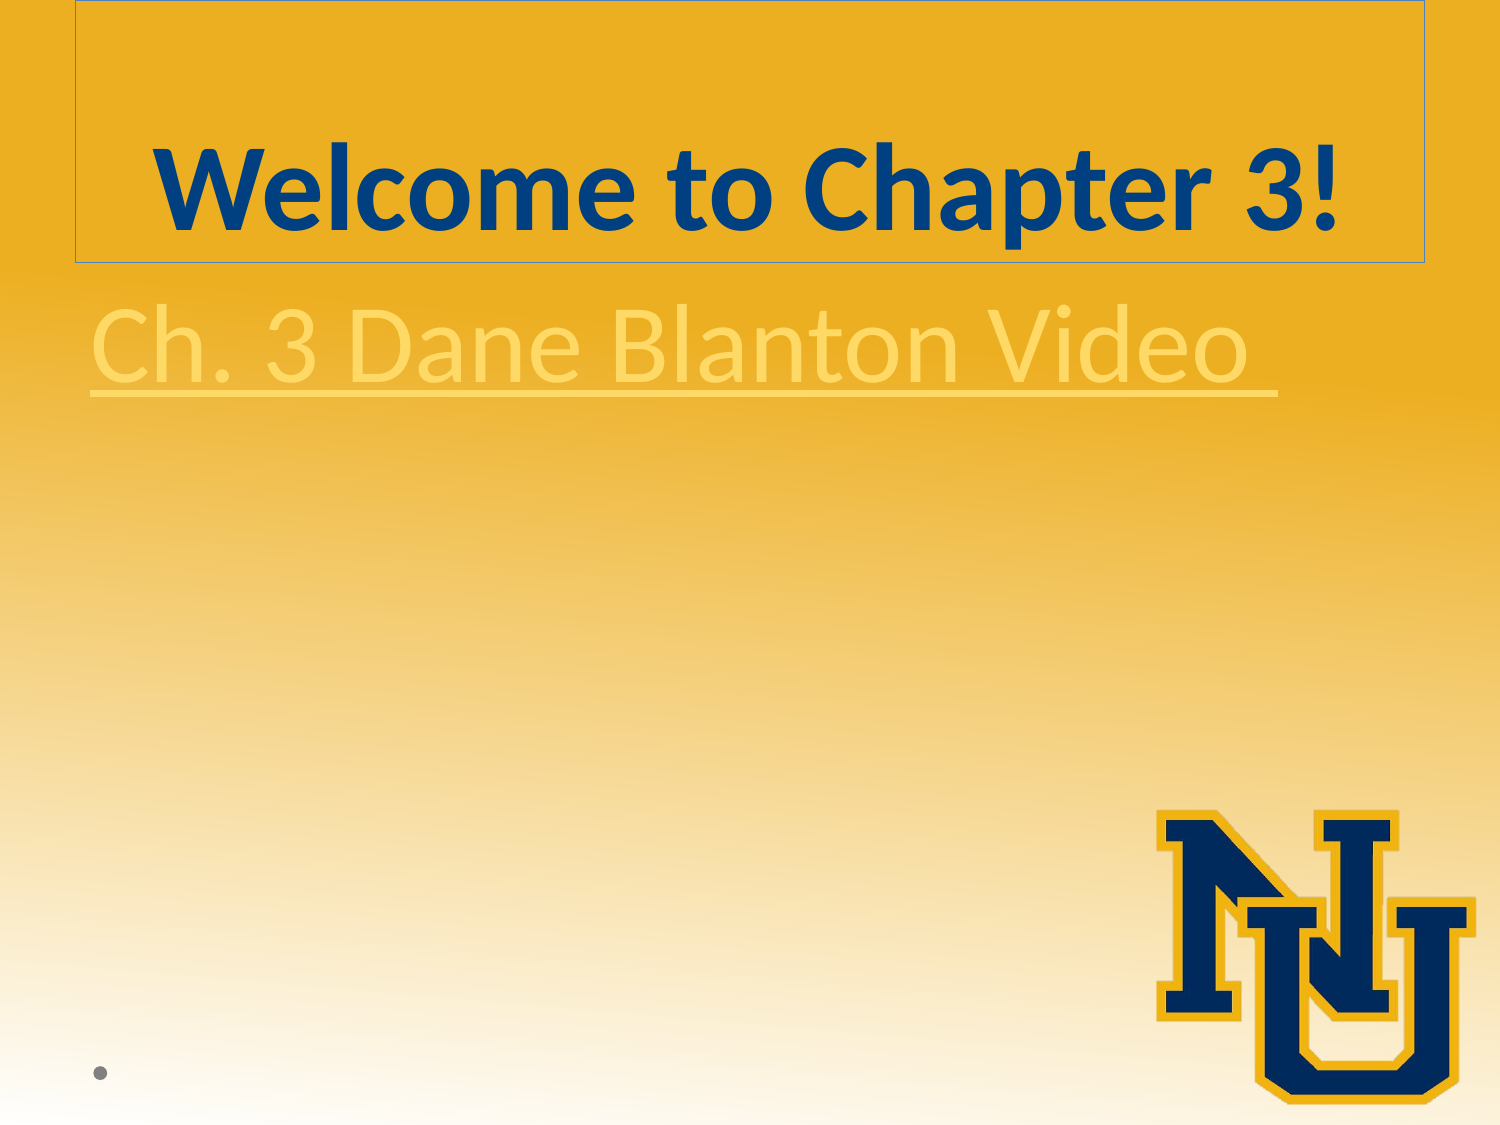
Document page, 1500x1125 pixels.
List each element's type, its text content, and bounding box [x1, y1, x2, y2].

title Welcome to Chapter 3! [75, 0, 1425, 262]
picture [1149, 805, 1481, 1108]
list Ch. 3 Dane Blanton Video [75, 262, 1425, 1005]
